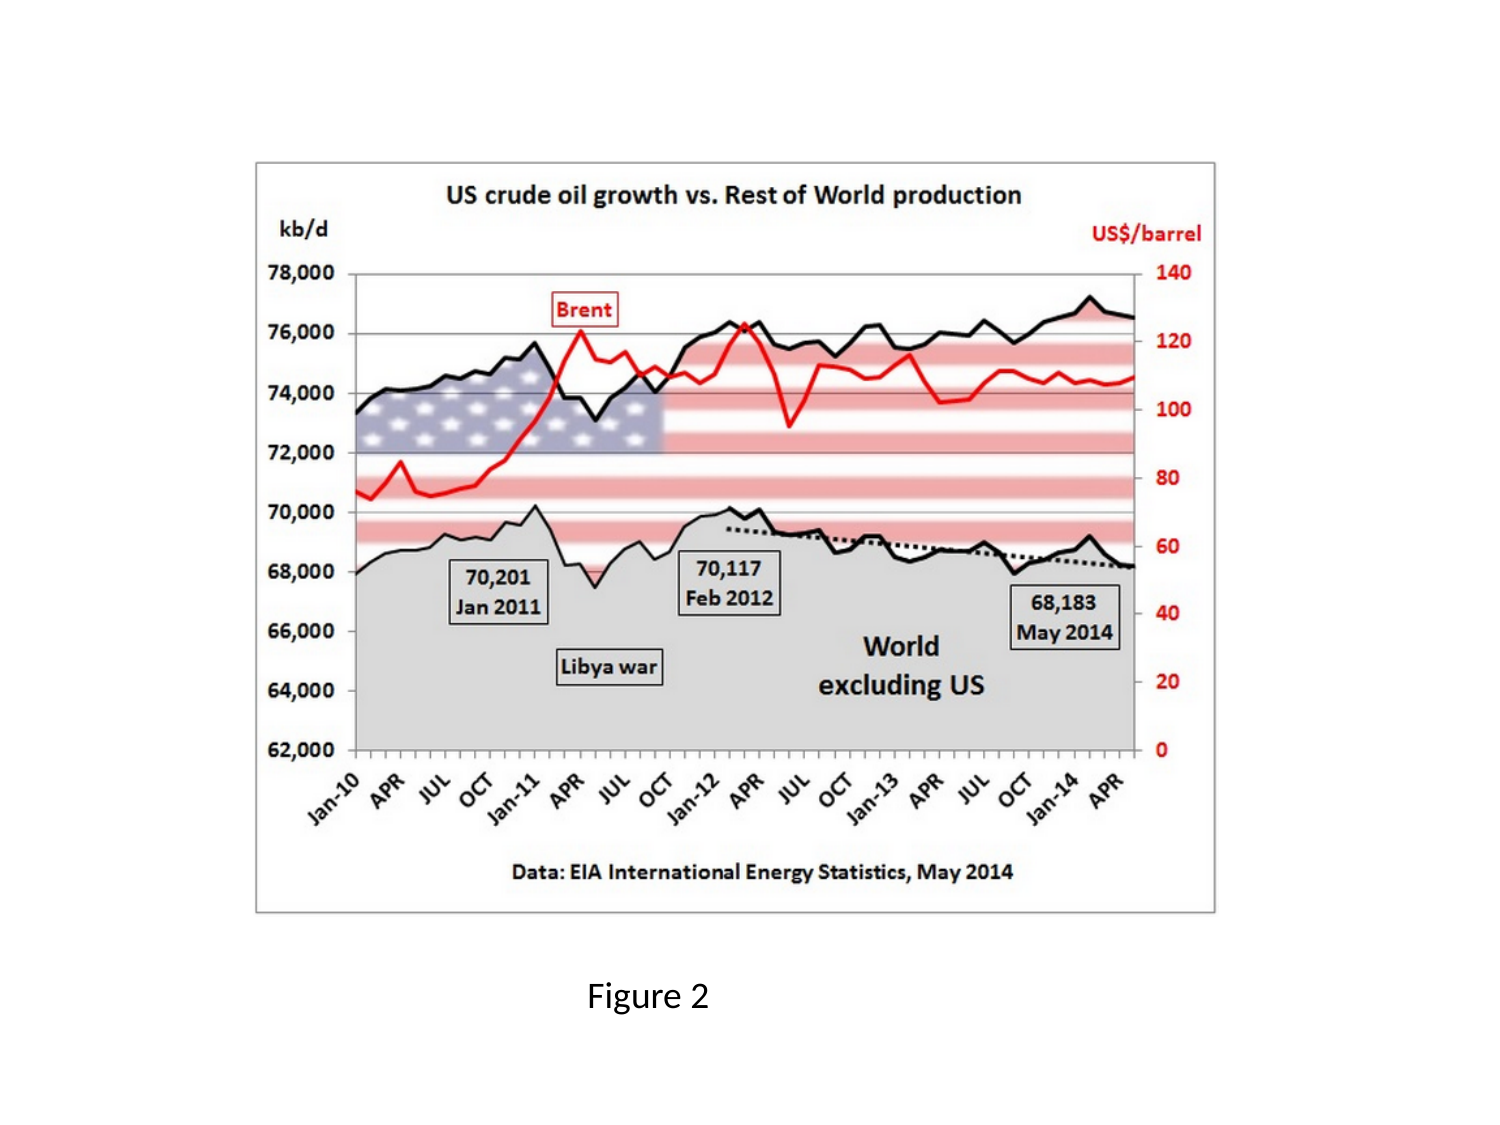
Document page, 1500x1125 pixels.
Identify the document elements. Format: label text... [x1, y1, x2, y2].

picture [253, 160, 1219, 918]
text_box Figure 2 [572, 964, 916, 1024]
